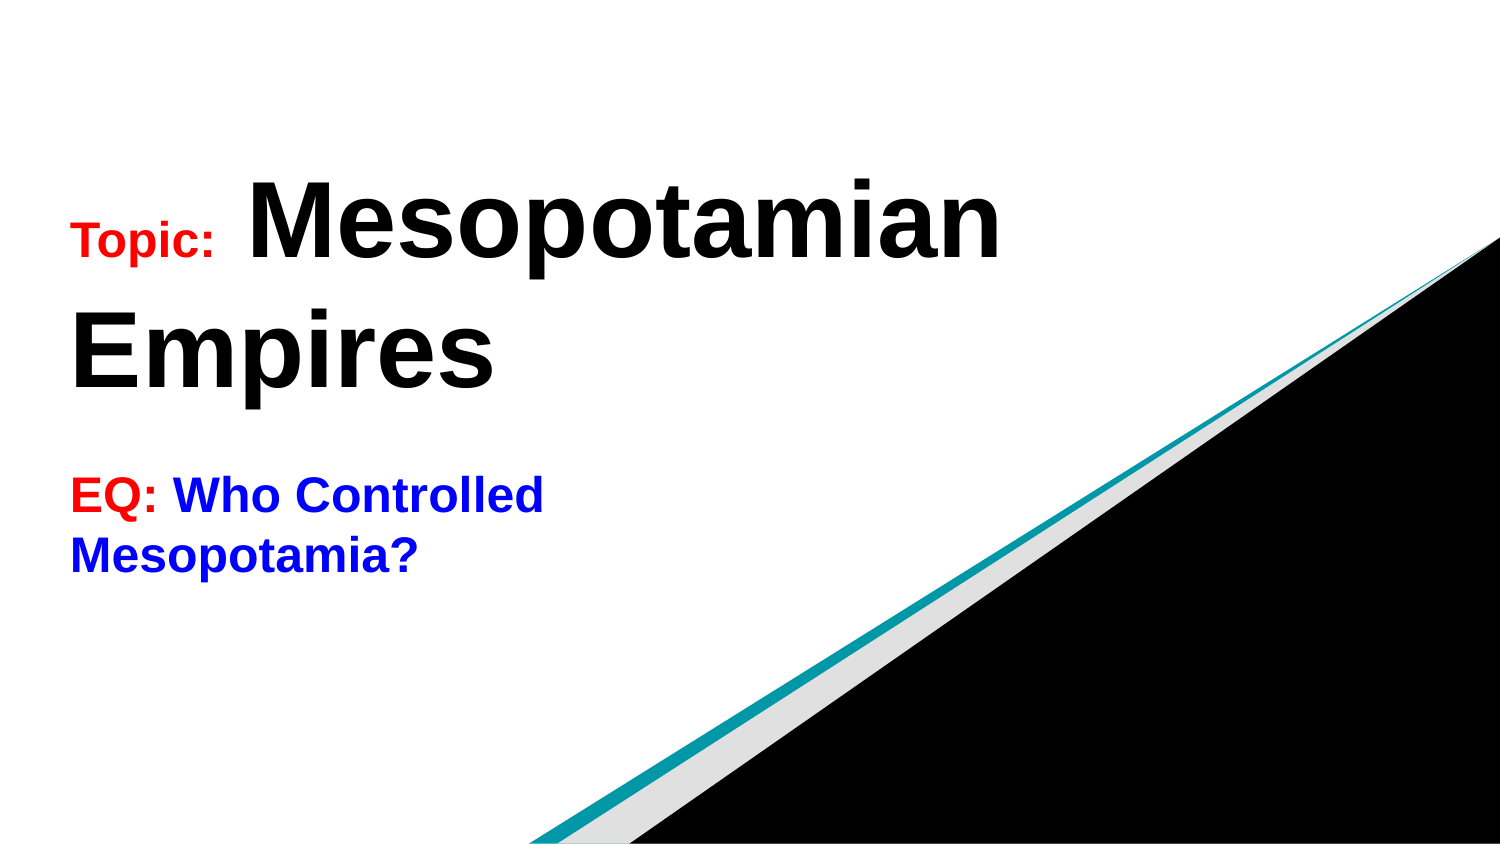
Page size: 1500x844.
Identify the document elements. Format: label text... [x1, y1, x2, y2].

title Topic: Mesopotamian Empires [54, 152, 1184, 425]
subtitle EQ: Who Controlled Mesopotamia? [54, 447, 698, 712]
